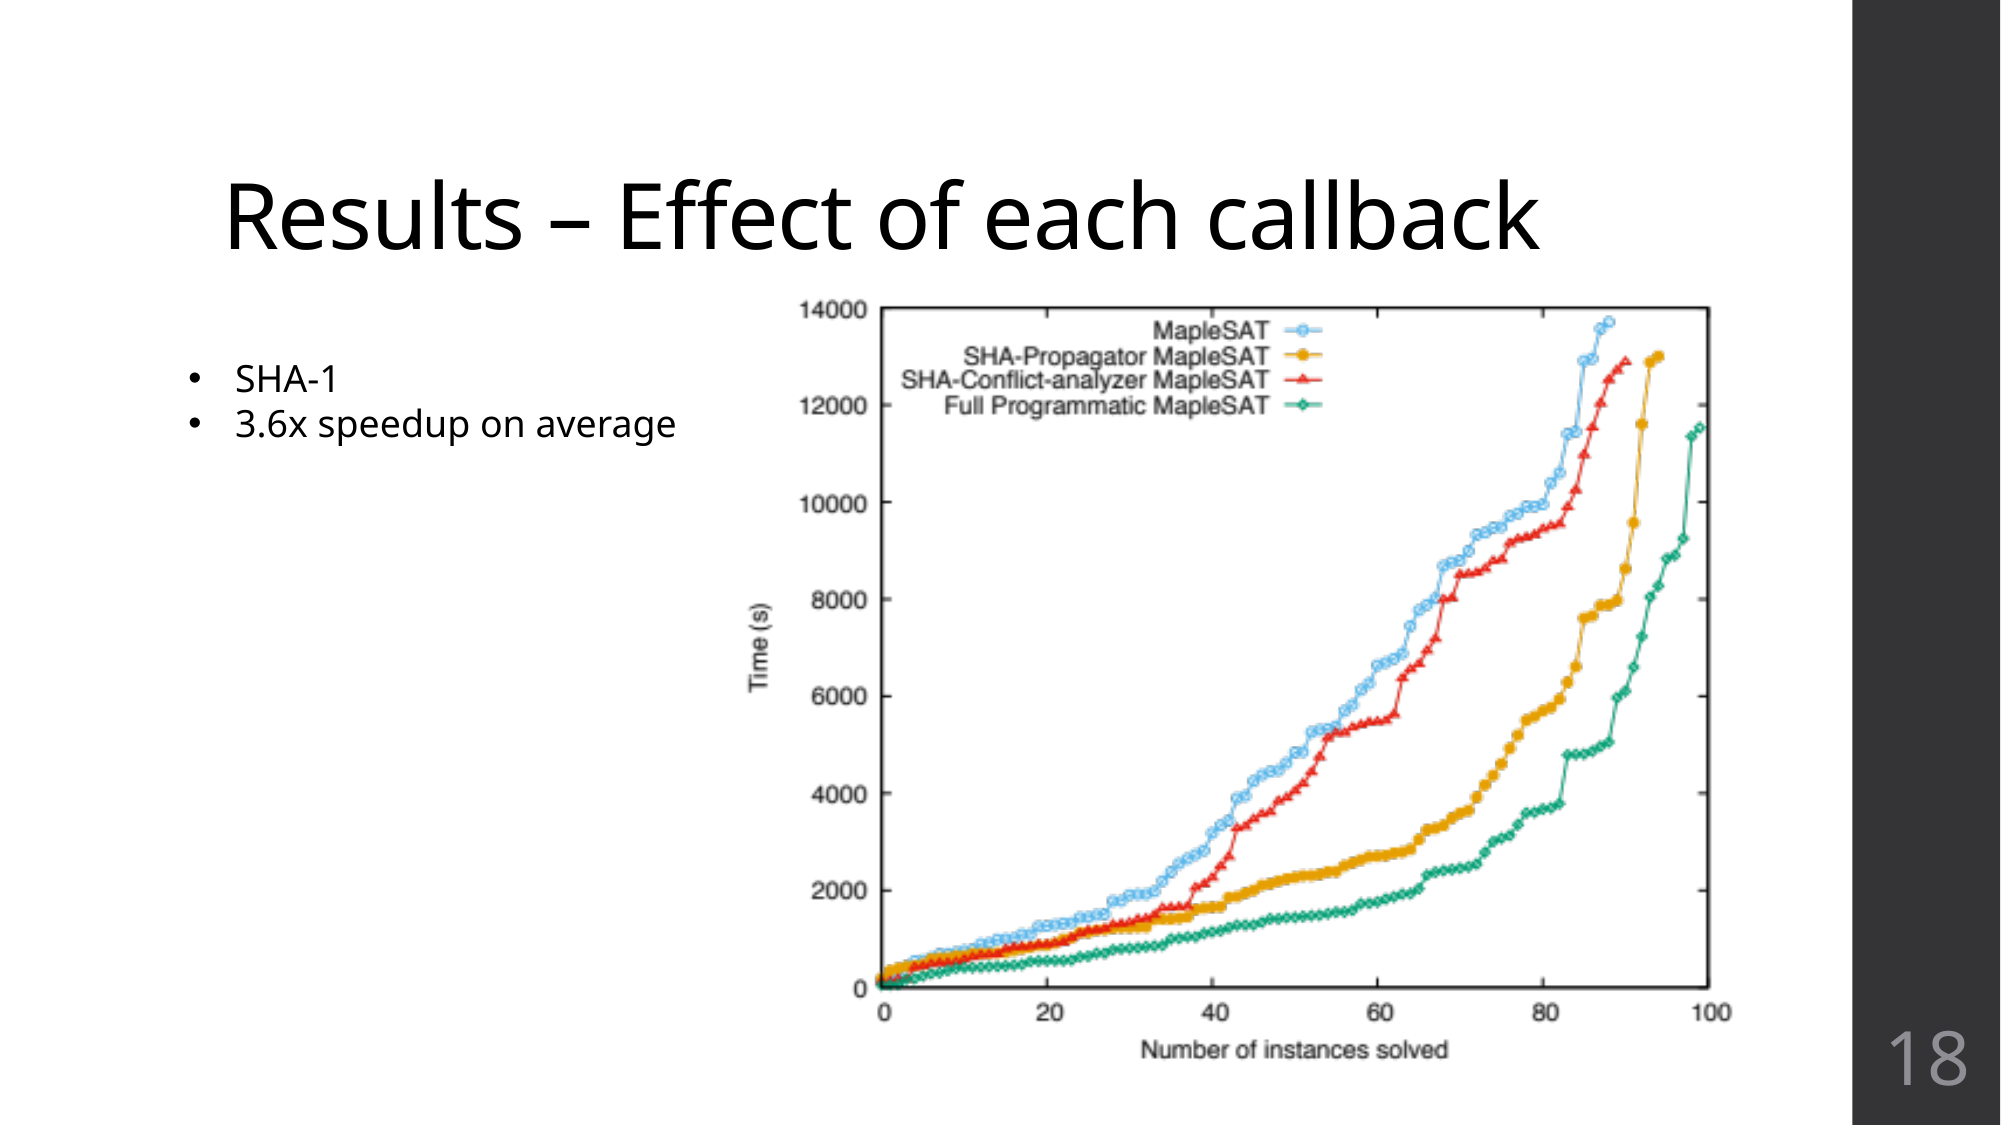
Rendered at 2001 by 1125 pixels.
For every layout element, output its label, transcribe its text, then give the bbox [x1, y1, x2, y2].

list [738, 278, 1745, 1062]
text_box SHA-1 3.6x speedup on average [173, 347, 692, 453]
slide_number 18 [1852, 1012, 2000, 1110]
title Results – Effect of each callback [206, 60, 1797, 278]
